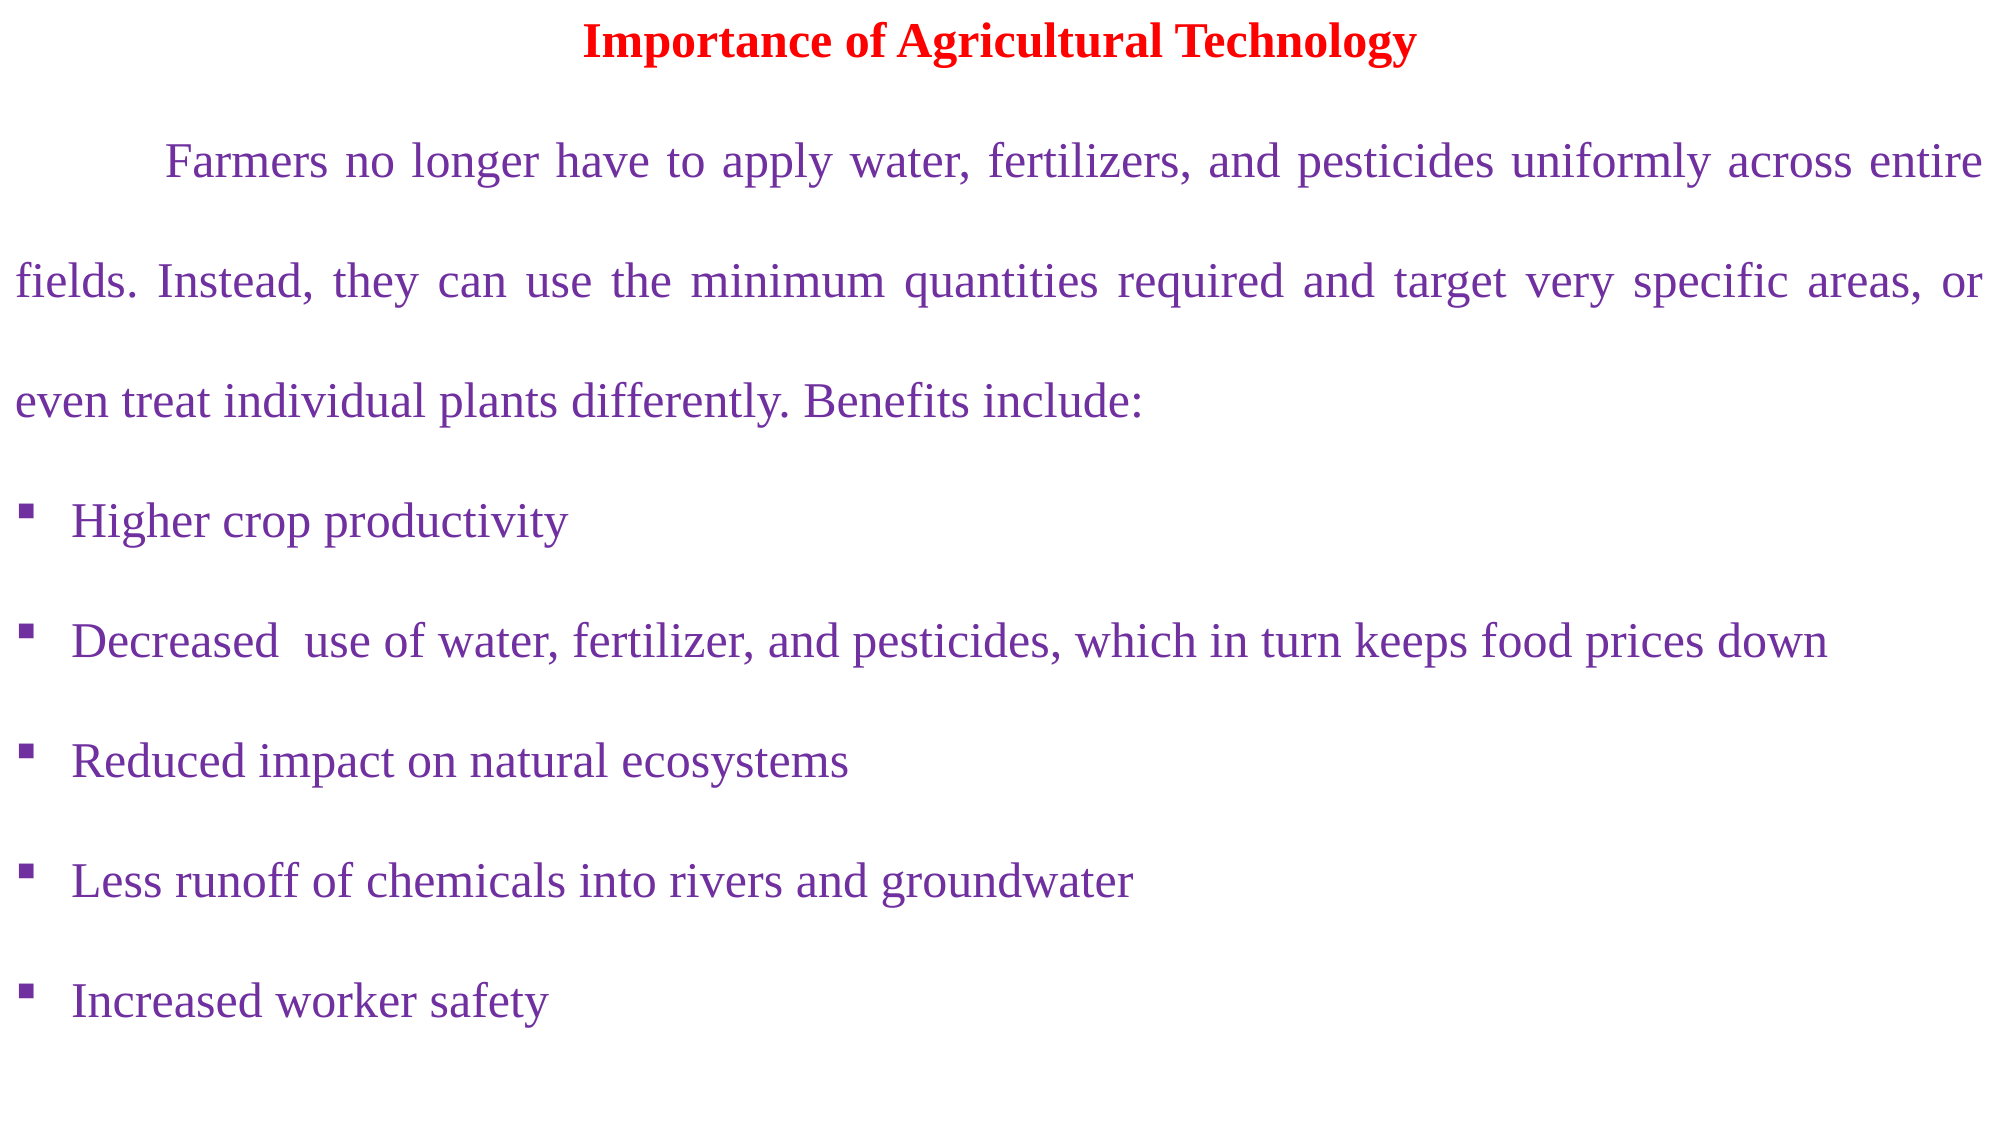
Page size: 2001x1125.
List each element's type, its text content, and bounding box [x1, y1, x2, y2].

subtitle Importance of Agricultural Technology Farmers no longer have to apply water, fertilizers, and pesticides uniformly across entire fields. Instead, they can use the minimum quantities required and target very specific areas, or even treat individual plants differently. Benefits include: Higher crop productivity Decreased use of water, fertilizer, and pesticides, which in turn keeps food prices down Reduced impact on natural ecosystems Less runoff of chemicals into rivers and groundwater Increased worker safety [0, 0, 2000, 1125]
